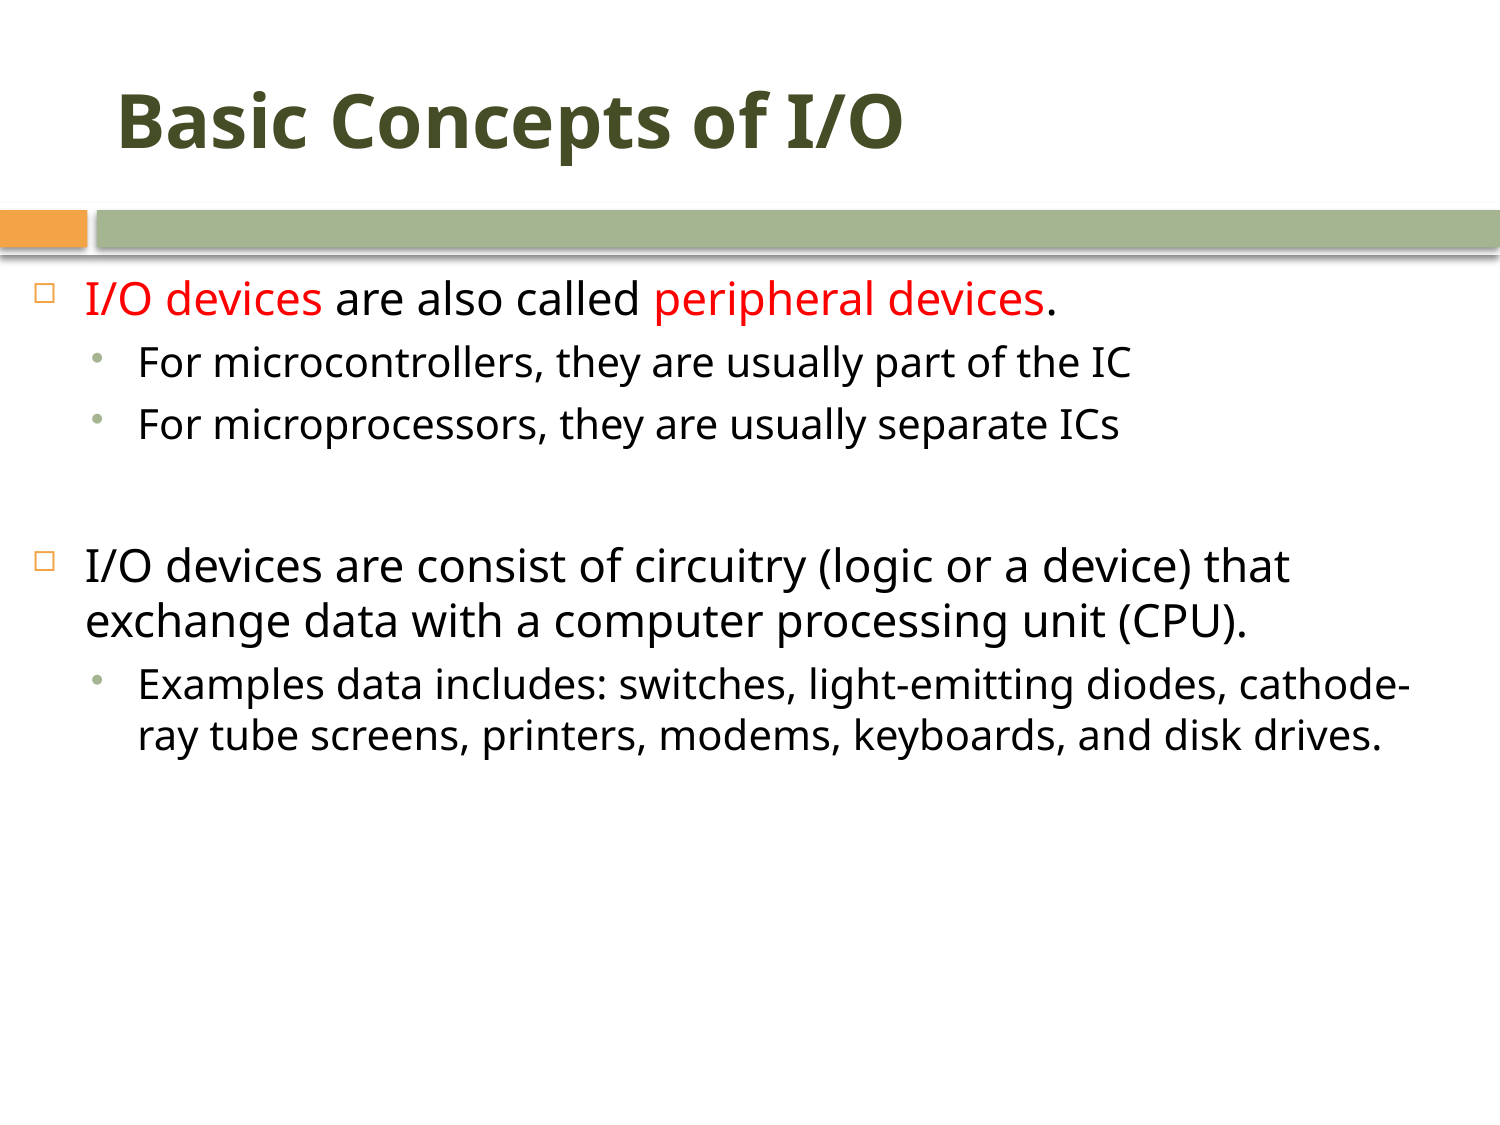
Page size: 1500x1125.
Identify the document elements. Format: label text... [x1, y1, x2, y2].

list I/O devices are also called peripheral devices. For microcontrollers, they are usually part of the IC For microprocessors, they are usually separate ICs I/O devices are consist of circuitry (logic or a device) that exchange data with a computer processing unit (CPU). Examples data includes: switches, light-emitting diodes, cathode-ray tube screens, printers, modems, keyboards, and disk drives. [17, 262, 1438, 1000]
title Basic Concepts of I/O [100, 37, 1438, 200]
